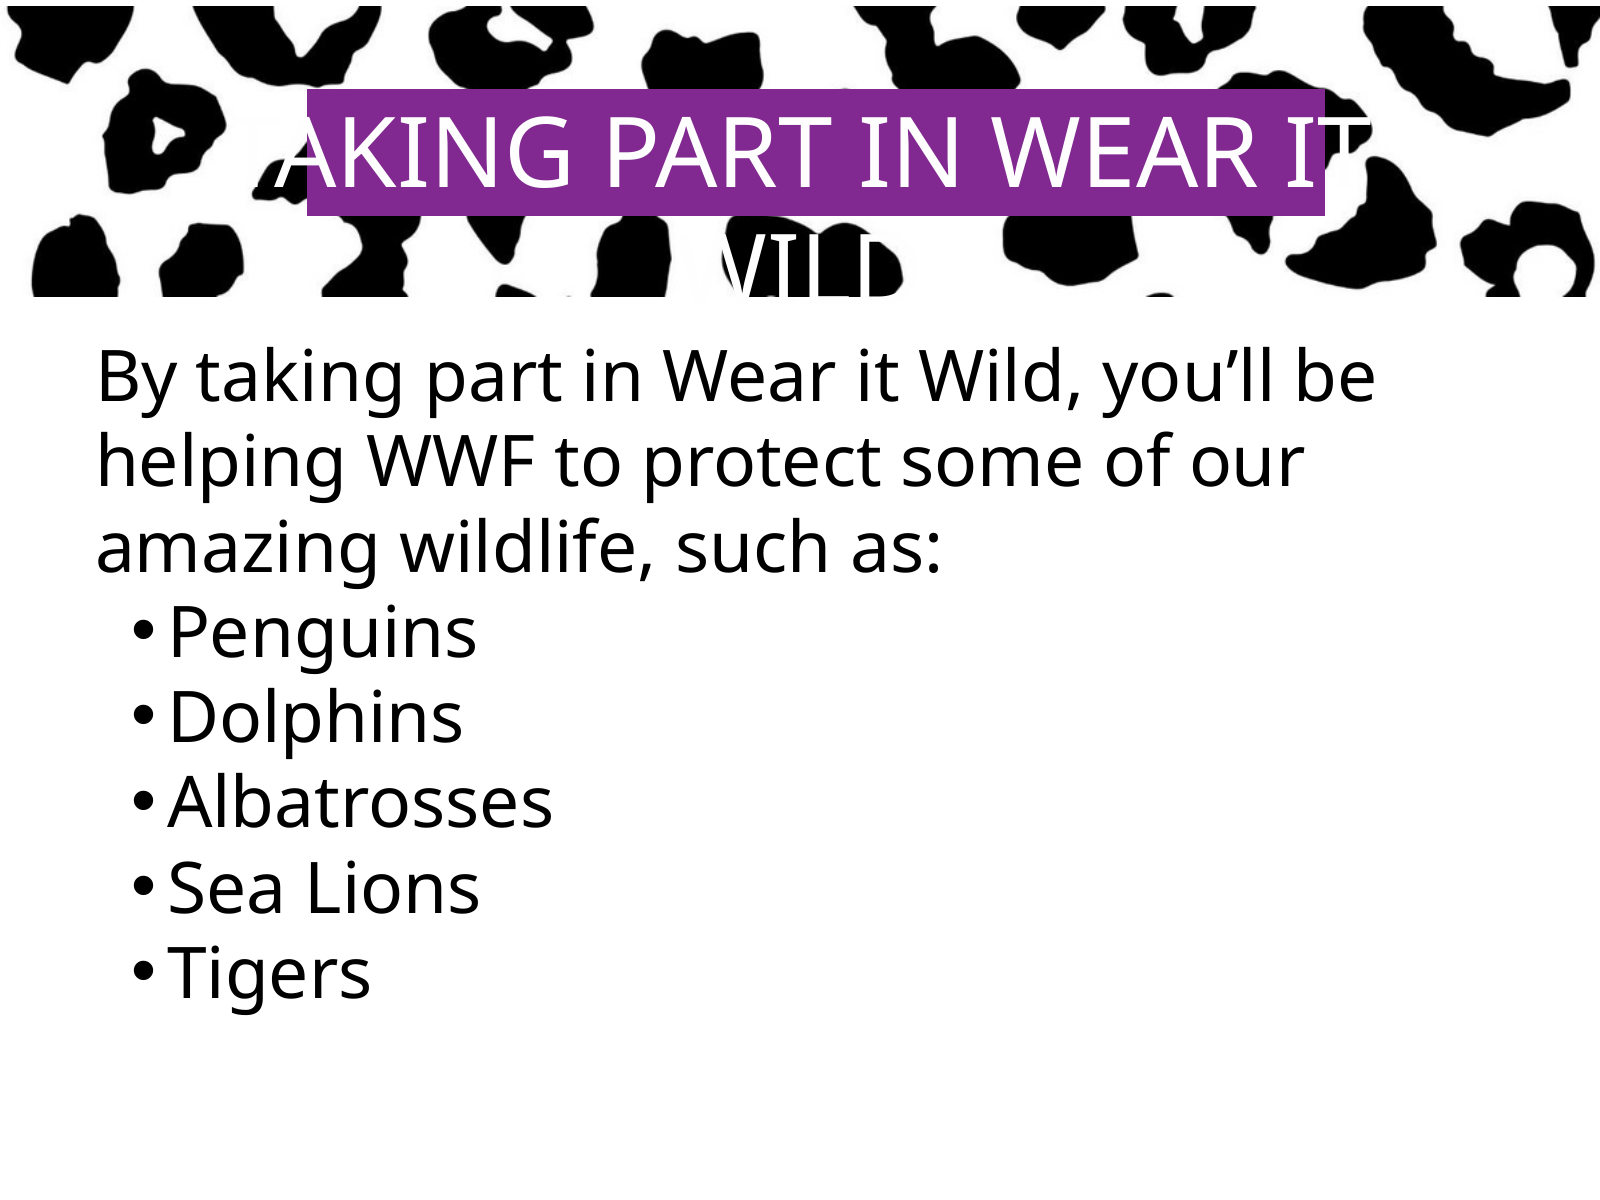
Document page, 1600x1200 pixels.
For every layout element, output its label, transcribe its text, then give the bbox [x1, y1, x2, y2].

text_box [306, 89, 1326, 217]
text_box TAKING PART IN WEAR IT WILD [94, 89, 1505, 324]
text_box By taking part in Wear it Wild, you’ll be helping WWF to protect some of our amazing wildlife, such as: Penguins Dolphins Albatrosses Sea Lions Tigers [94, 330, 1505, 1013]
text_box [0, 6, 1600, 297]
